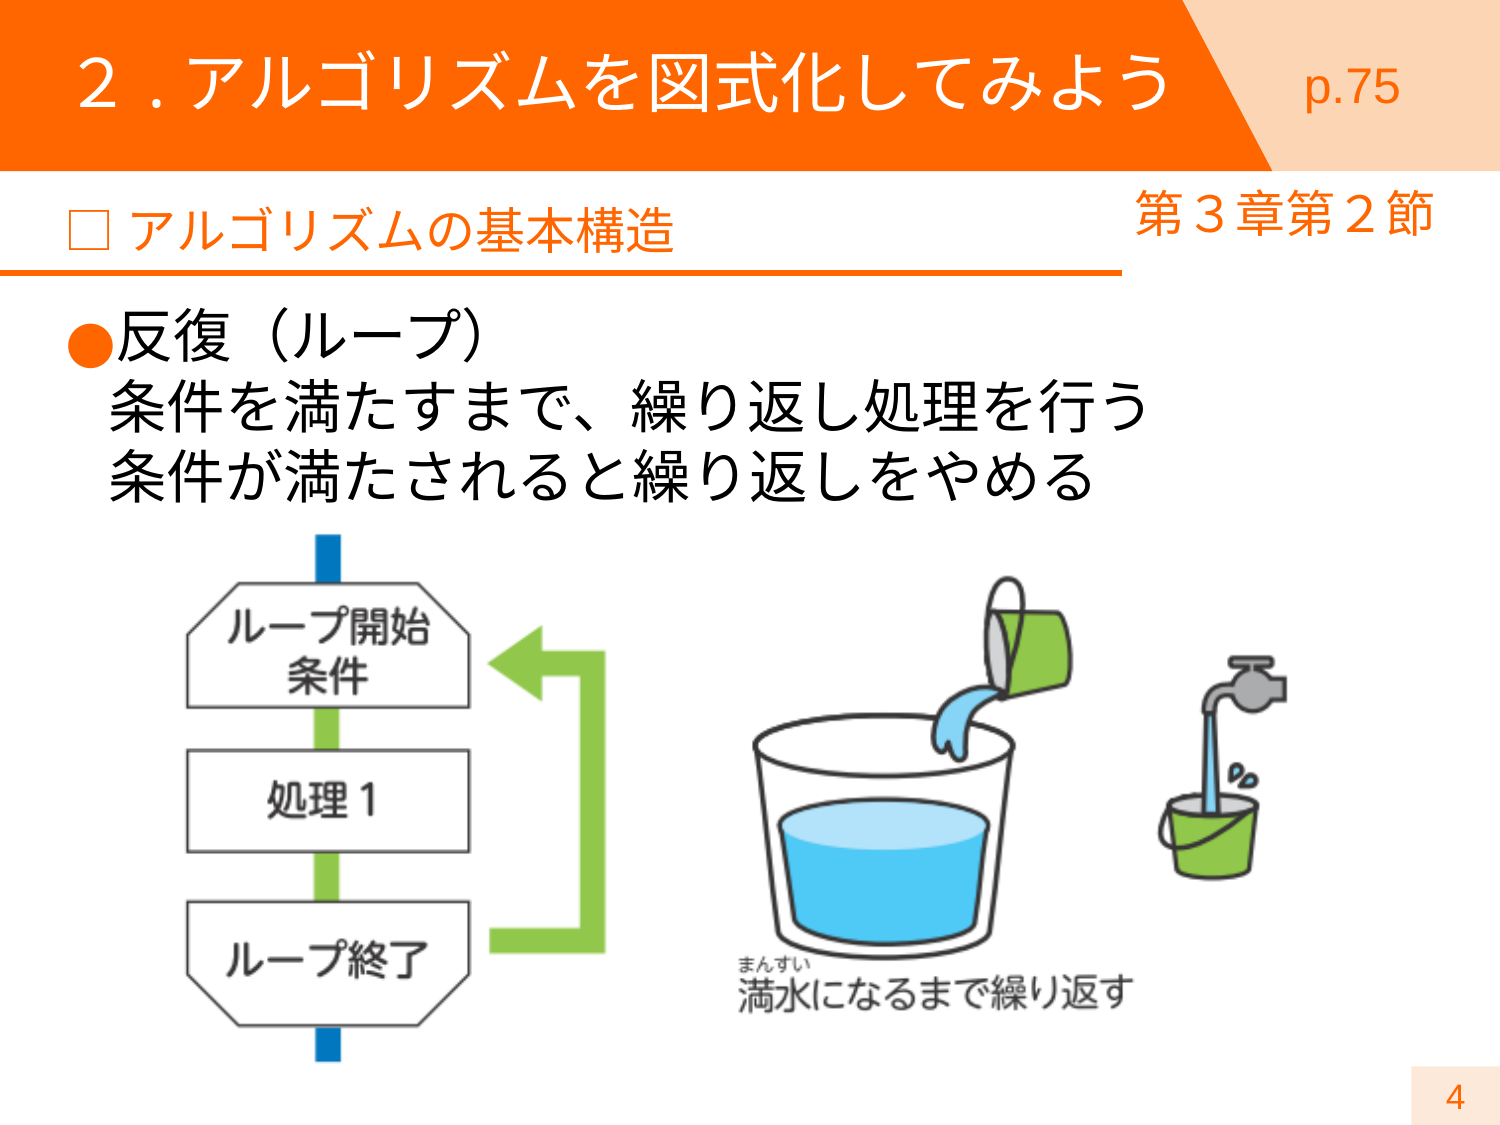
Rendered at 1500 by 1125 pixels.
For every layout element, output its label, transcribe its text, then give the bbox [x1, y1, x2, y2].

list 第３章第２節 [1065, 181, 1436, 252]
title ２.アルゴリズムを図式化してみよう [64, 0, 1270, 172]
list □アルゴリズムの基本構造 [64, 198, 1122, 269]
list p.75 [1269, 53, 1436, 123]
slide_number 4 [1411, 1065, 1500, 1125]
text_box 反復（ループ） 条件を満たすまで、繰り返し処理を行う 条件が満たされると繰り返しをやめる [64, 307, 1436, 518]
picture [175, 519, 1325, 1082]
